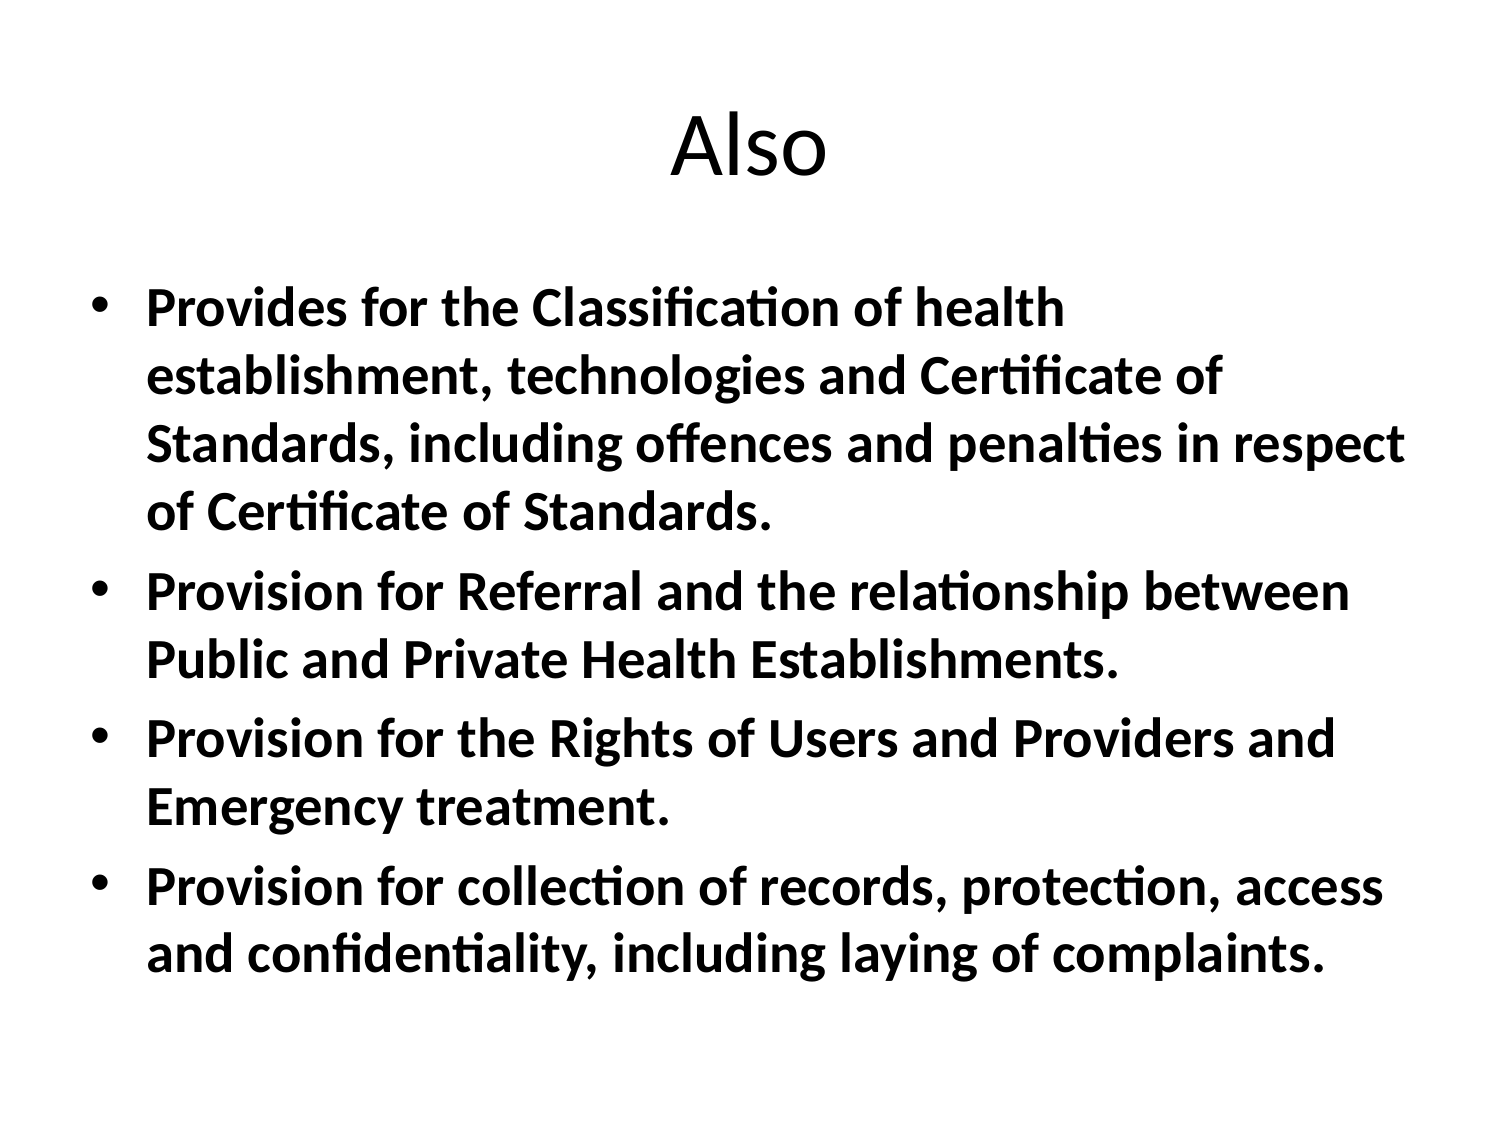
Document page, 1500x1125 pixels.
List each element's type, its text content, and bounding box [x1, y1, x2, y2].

list Provides for the Classification of health establishment, technologies and Certificate of Standards, including offences and penalties in respect of Certificate of Standards. Provision for Referral and the relationship between Public and Private Health Establishments. Provision for the Rights of Users and Providers and Emergency treatment. Provision for collection of records, protection, access and confidentiality, including laying of complaints. [75, 262, 1425, 1005]
title Also [75, 45, 1425, 233]
